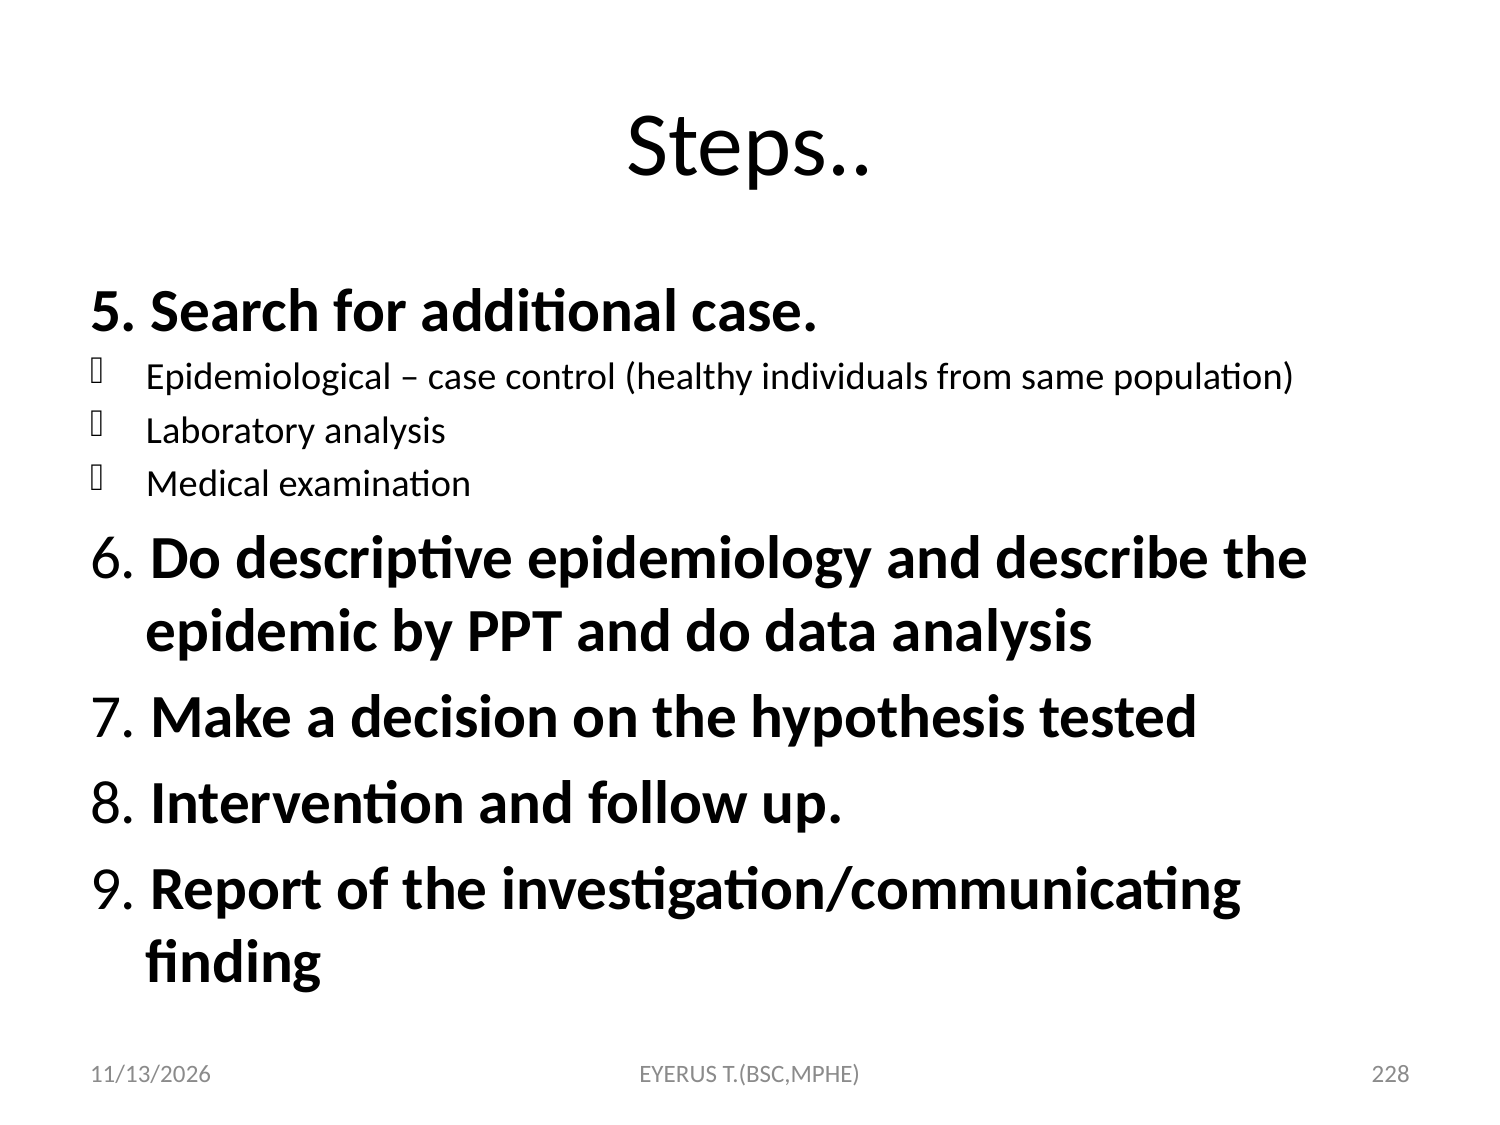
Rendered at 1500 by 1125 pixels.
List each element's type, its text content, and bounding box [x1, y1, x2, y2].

title Steps.. [75, 45, 1425, 233]
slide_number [75, 1042, 425, 1103]
list 5. Search for additional case. Epidemiological – case control (healthy individuals from same population) Laboratory analysis Medical examination 6. Do descriptive epidemiology and describe the epidemic by PPT and do data analysis 7. Make a decision on the hypothesis tested 8. Intervention and follow up. 9. Report of the investigation/communicating finding [75, 262, 1425, 1005]
footer EYERUS T.(BSC,MPHE) [512, 1042, 988, 1103]
slide_number 228 [1074, 1042, 1425, 1103]
